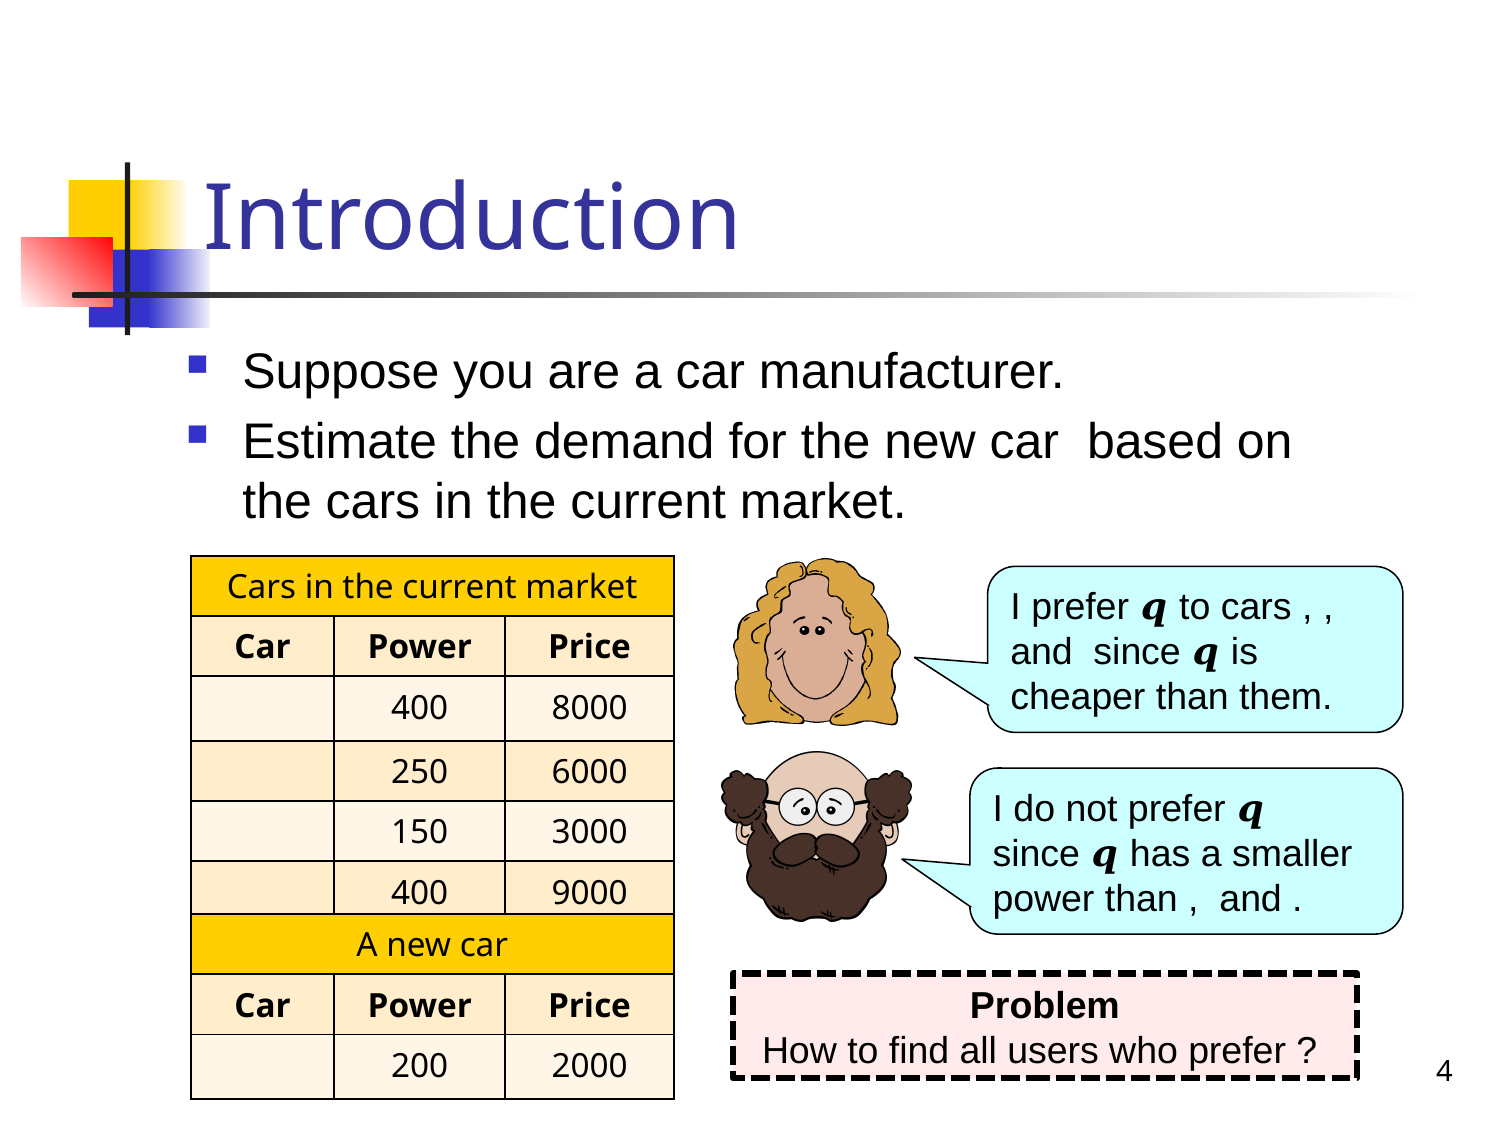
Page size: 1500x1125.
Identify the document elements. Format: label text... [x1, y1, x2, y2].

picture [721, 751, 912, 922]
slide_number 4 [1155, 1024, 1468, 1100]
title Introduction [188, 35, 1468, 275]
picture [732, 557, 901, 726]
